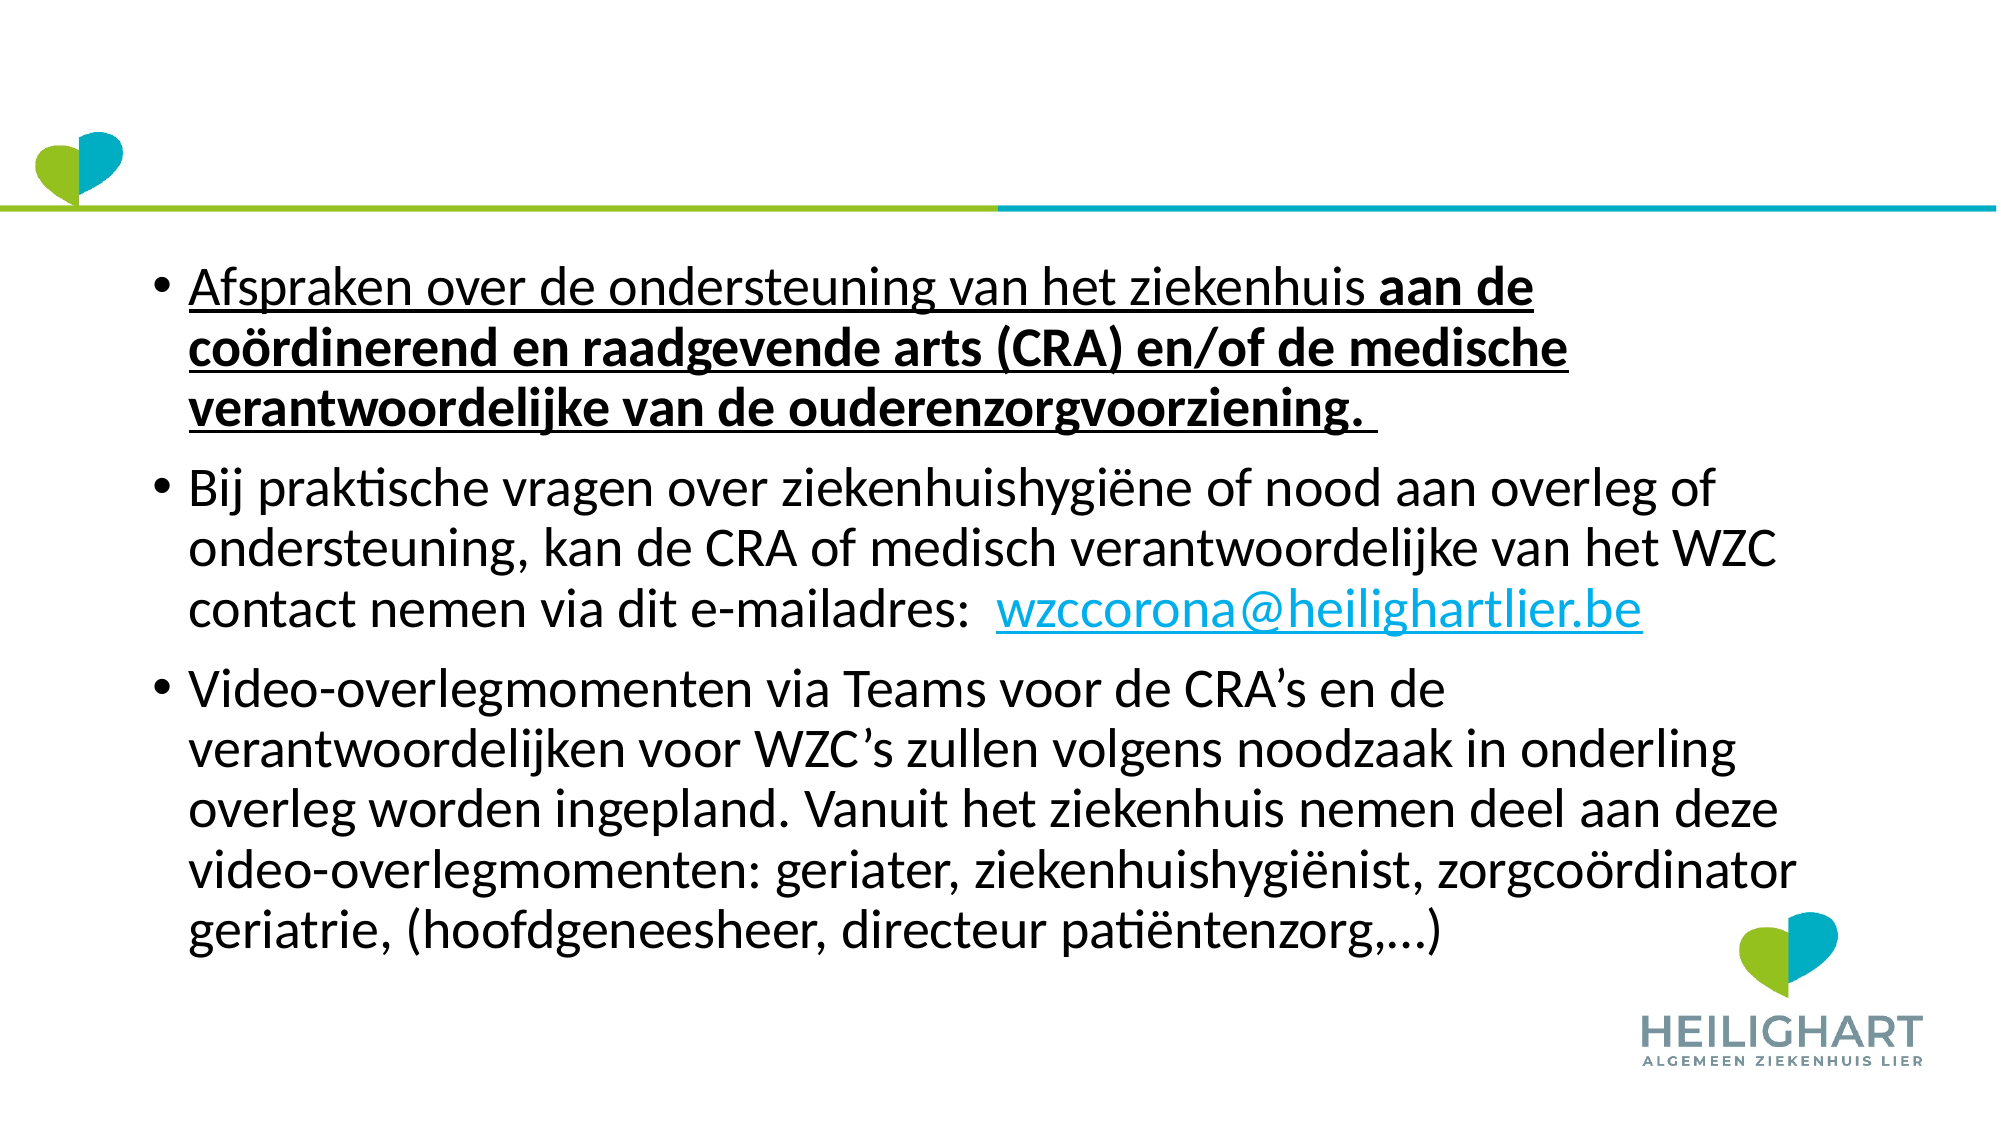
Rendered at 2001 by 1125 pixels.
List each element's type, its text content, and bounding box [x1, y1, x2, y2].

list Afspraken over de ondersteuning van het ziekenhuis aan de coördinerend en raadgevende arts (CRA) en/of de medische verantwoordelijke van de ouderenzorgvoorziening. Bij praktische vragen over ziekenhuishygiëne of nood aan overleg of ondersteuning, kan de CRA of medisch verantwoordelijke van het WZC contact nemen via dit e-mailadres: wzccorona@heilighartlier.be Video-overlegmomenten via Teams voor de CRA’s en de verantwoordelijken voor WZC’s zullen volgens noodzaak in onderling overleg worden ingepland. Vanuit het ziekenhuis nemen deel aan deze video-overlegmomenten: geriater, ziekenhuishygiënist, zorgcoördinator geriatrie, (hoofdgeneesheer, directeur patiëntenzorg,…) [137, 249, 1863, 1014]
picture [18, 132, 138, 205]
picture [1642, 912, 1923, 1066]
